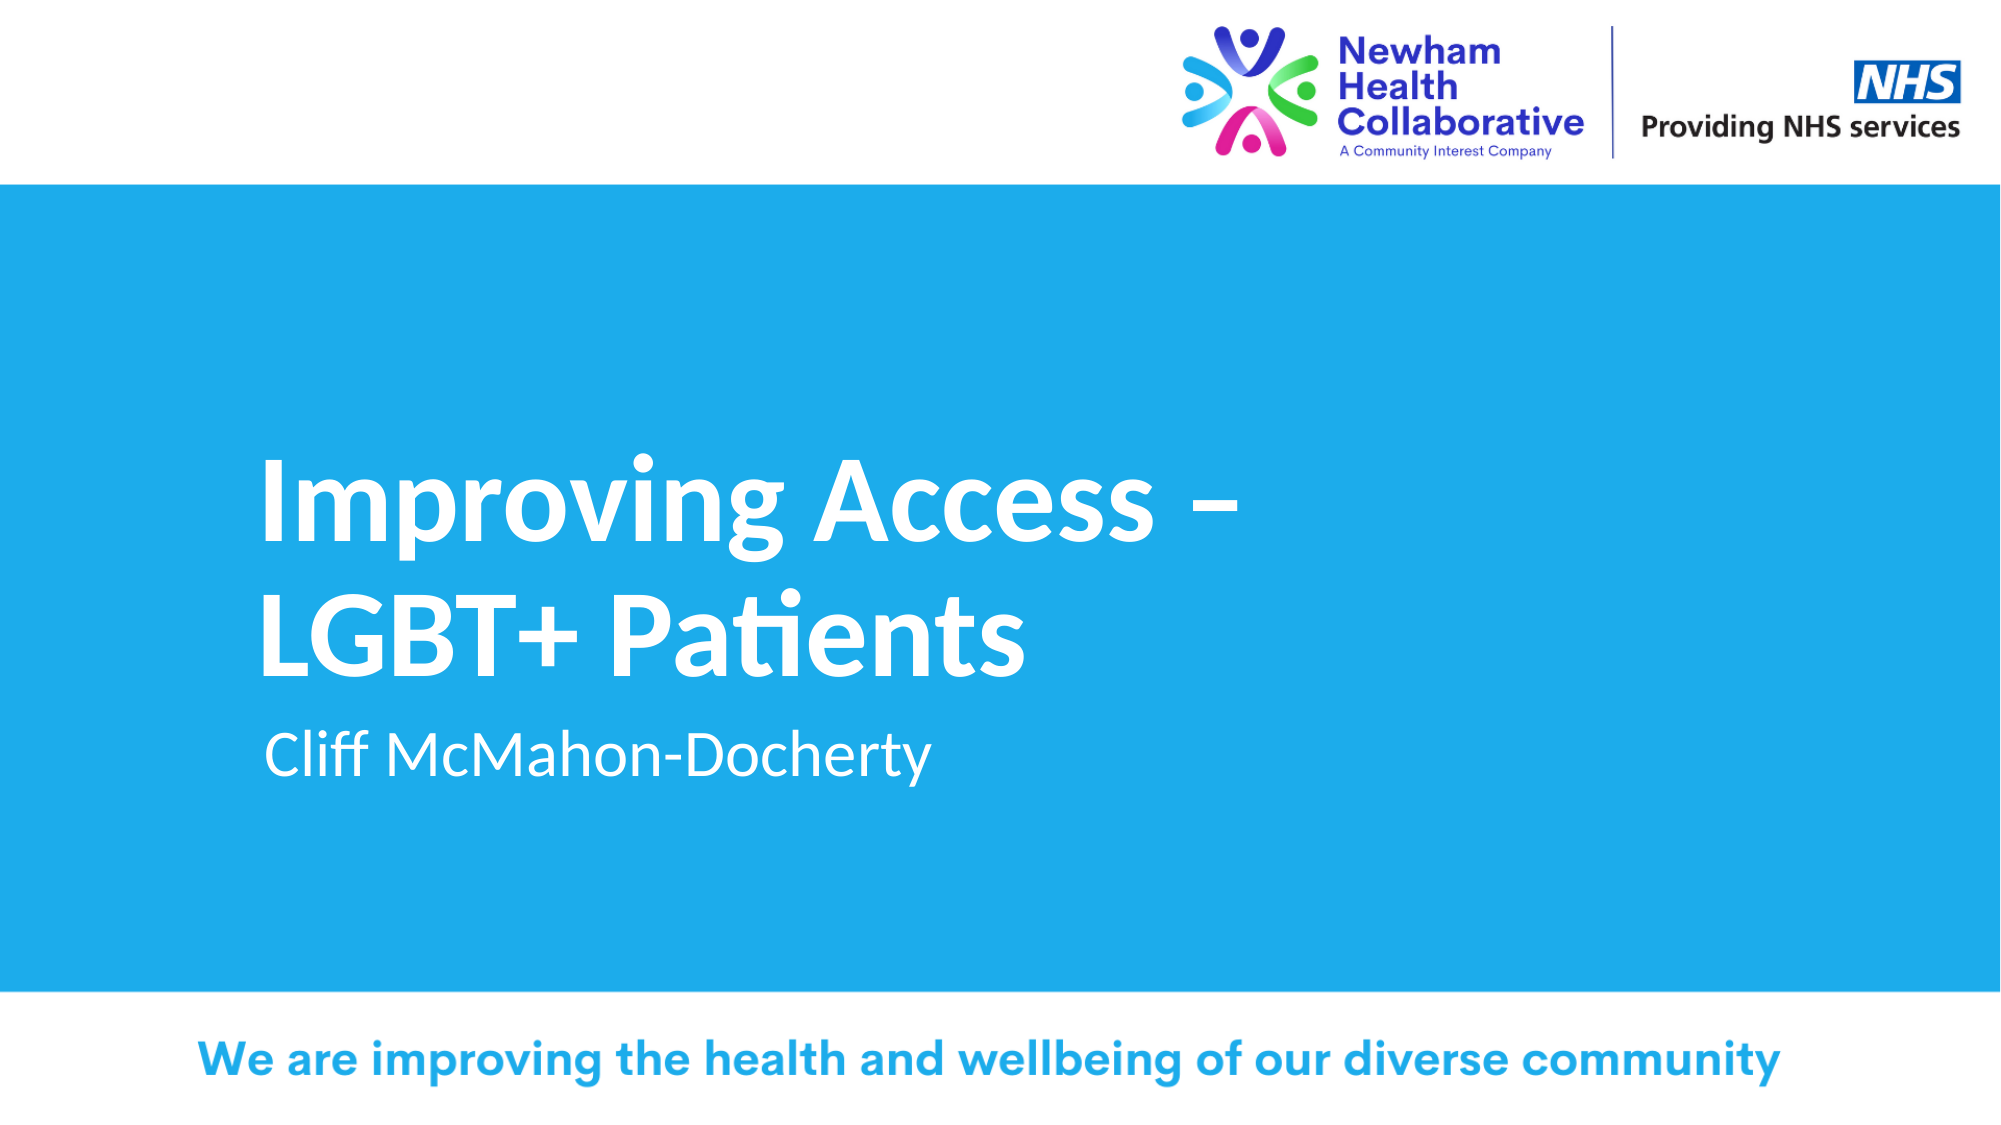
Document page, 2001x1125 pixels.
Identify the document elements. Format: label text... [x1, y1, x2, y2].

picture [0, 0, 2001, 1125]
title Improving Access – LGBT+ Patients [243, 319, 1743, 712]
subtitle Cliff McMahon-Docherty [249, 711, 1750, 983]
